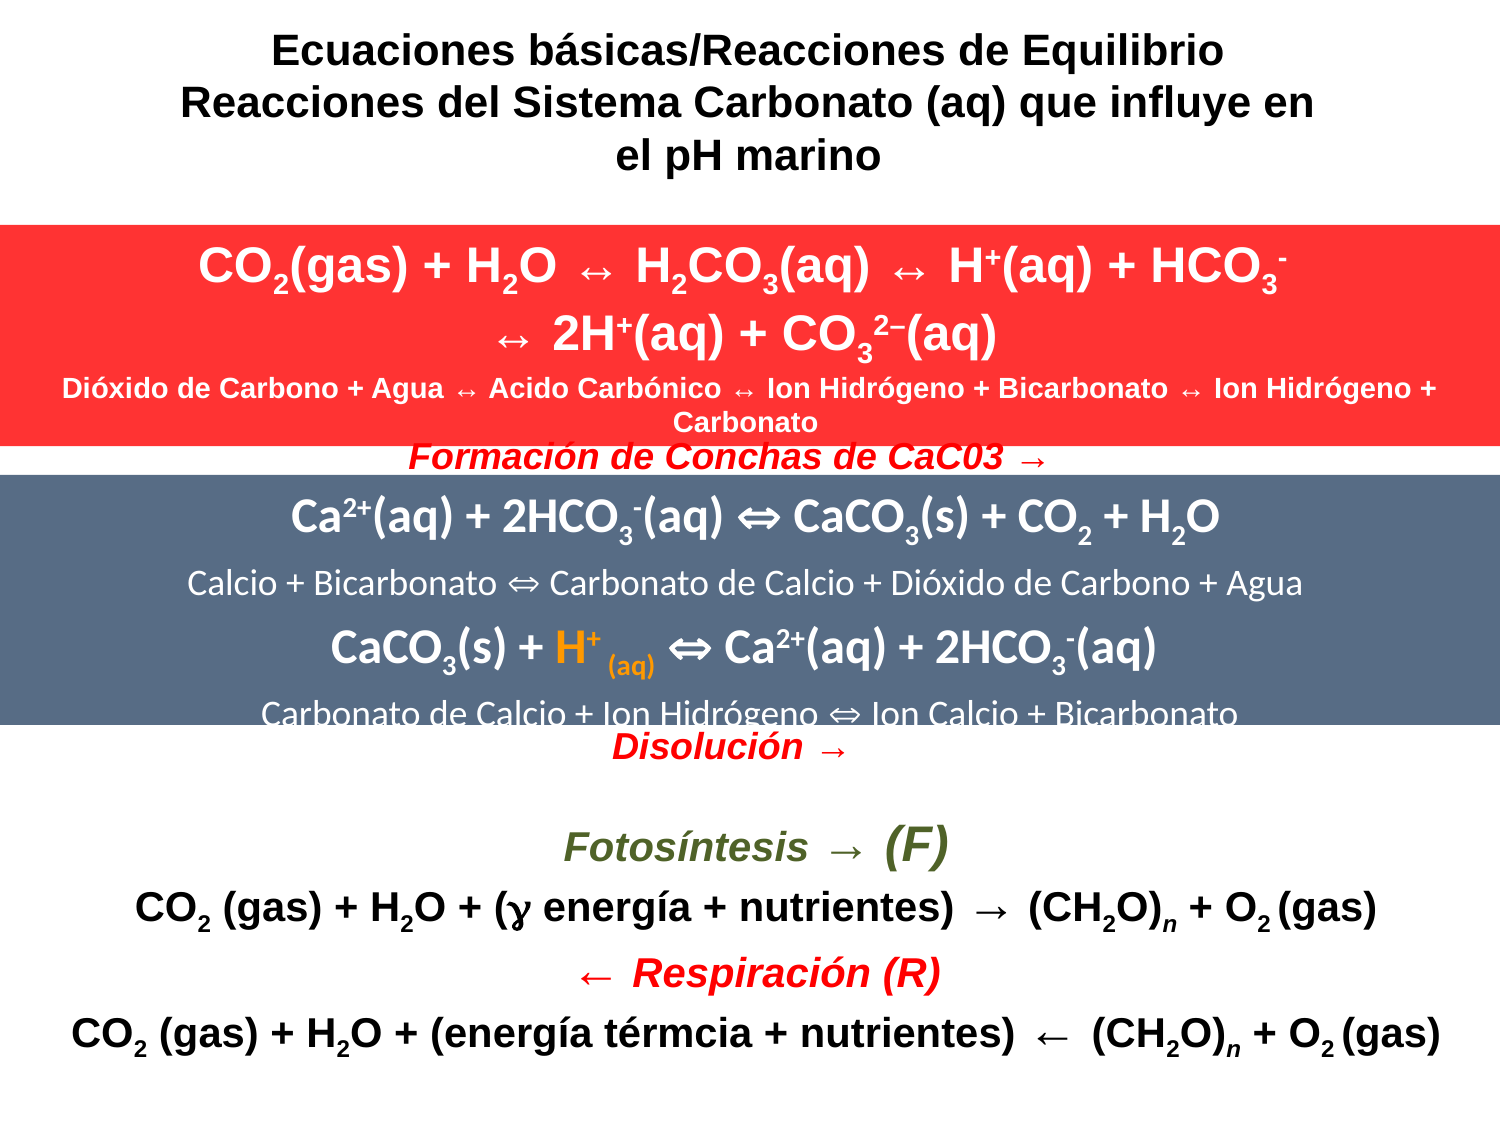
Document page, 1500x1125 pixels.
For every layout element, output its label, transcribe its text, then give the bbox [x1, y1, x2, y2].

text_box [0, 424, 1500, 776]
text_box Fotosíntesis → (F) CO2 (gas) + H2O + (g energía + nutrientes) → (CH2O)n + O2 (gas) ← Respiración (R) CO2 (gas) + H2O + (energía térmcia + nutrientes) ← (CH2O)n + O2 (gas) [37, 804, 1475, 1070]
text_box CO2(gas) + H2O ↔ H2CO3(aq) ↔ H+(aq) + HCO3- ↔ 2H+(aq) + CO32–(aq) Dióxido de Carbono + Agua ↔ Acido Carbónico ↔ Ion Hidrógeno + Bicarbonato ↔ Ion Hidrógeno + Carbonato [0, 224, 1500, 424]
text_box Ecuaciones básicas/Reacciones de Equilibrio Reacciones del Sistema Carbonato (aq) que influye en el pH marino [142, 12, 1355, 188]
